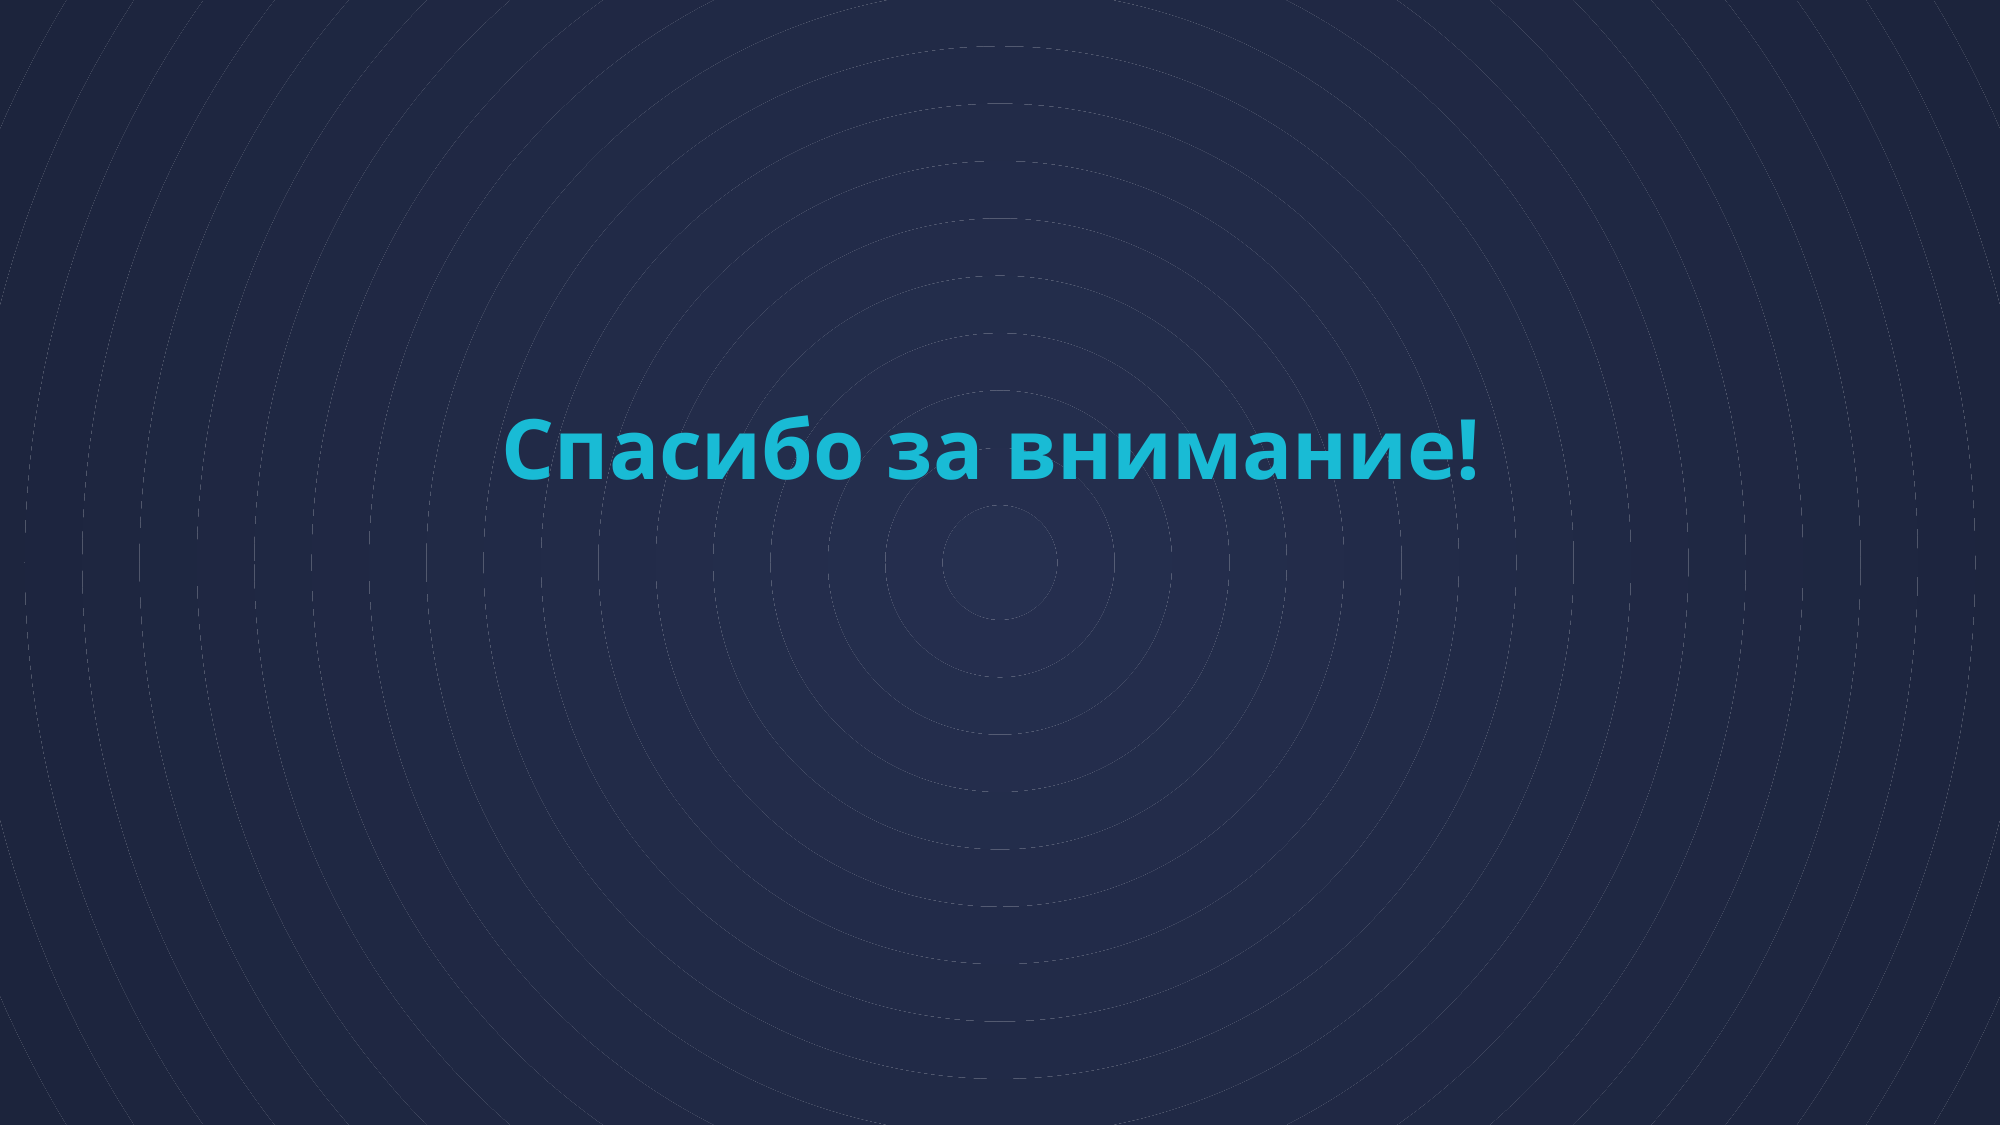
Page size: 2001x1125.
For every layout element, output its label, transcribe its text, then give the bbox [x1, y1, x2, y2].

title Спасибо за внимание! [241, 331, 1742, 505]
